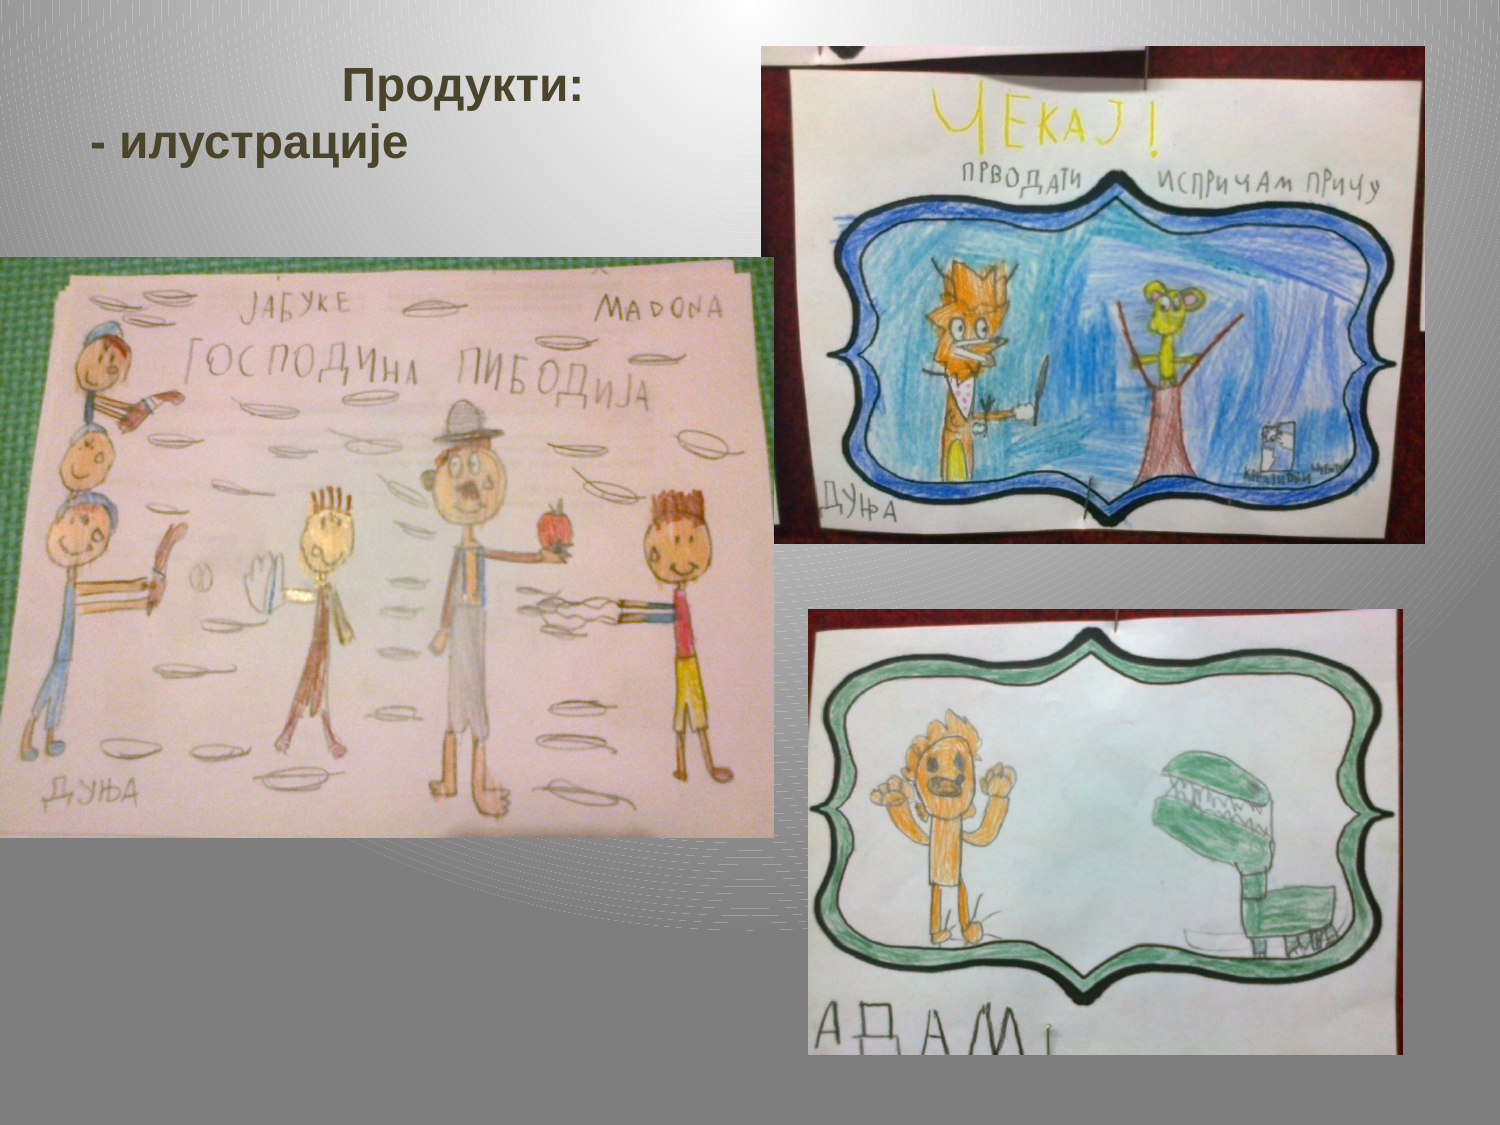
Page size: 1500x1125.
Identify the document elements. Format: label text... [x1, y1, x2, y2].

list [808, 609, 1403, 1055]
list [761, 46, 1425, 544]
picture [0, 257, 774, 838]
title Продукти: - илустрације [74, 44, 1426, 235]
